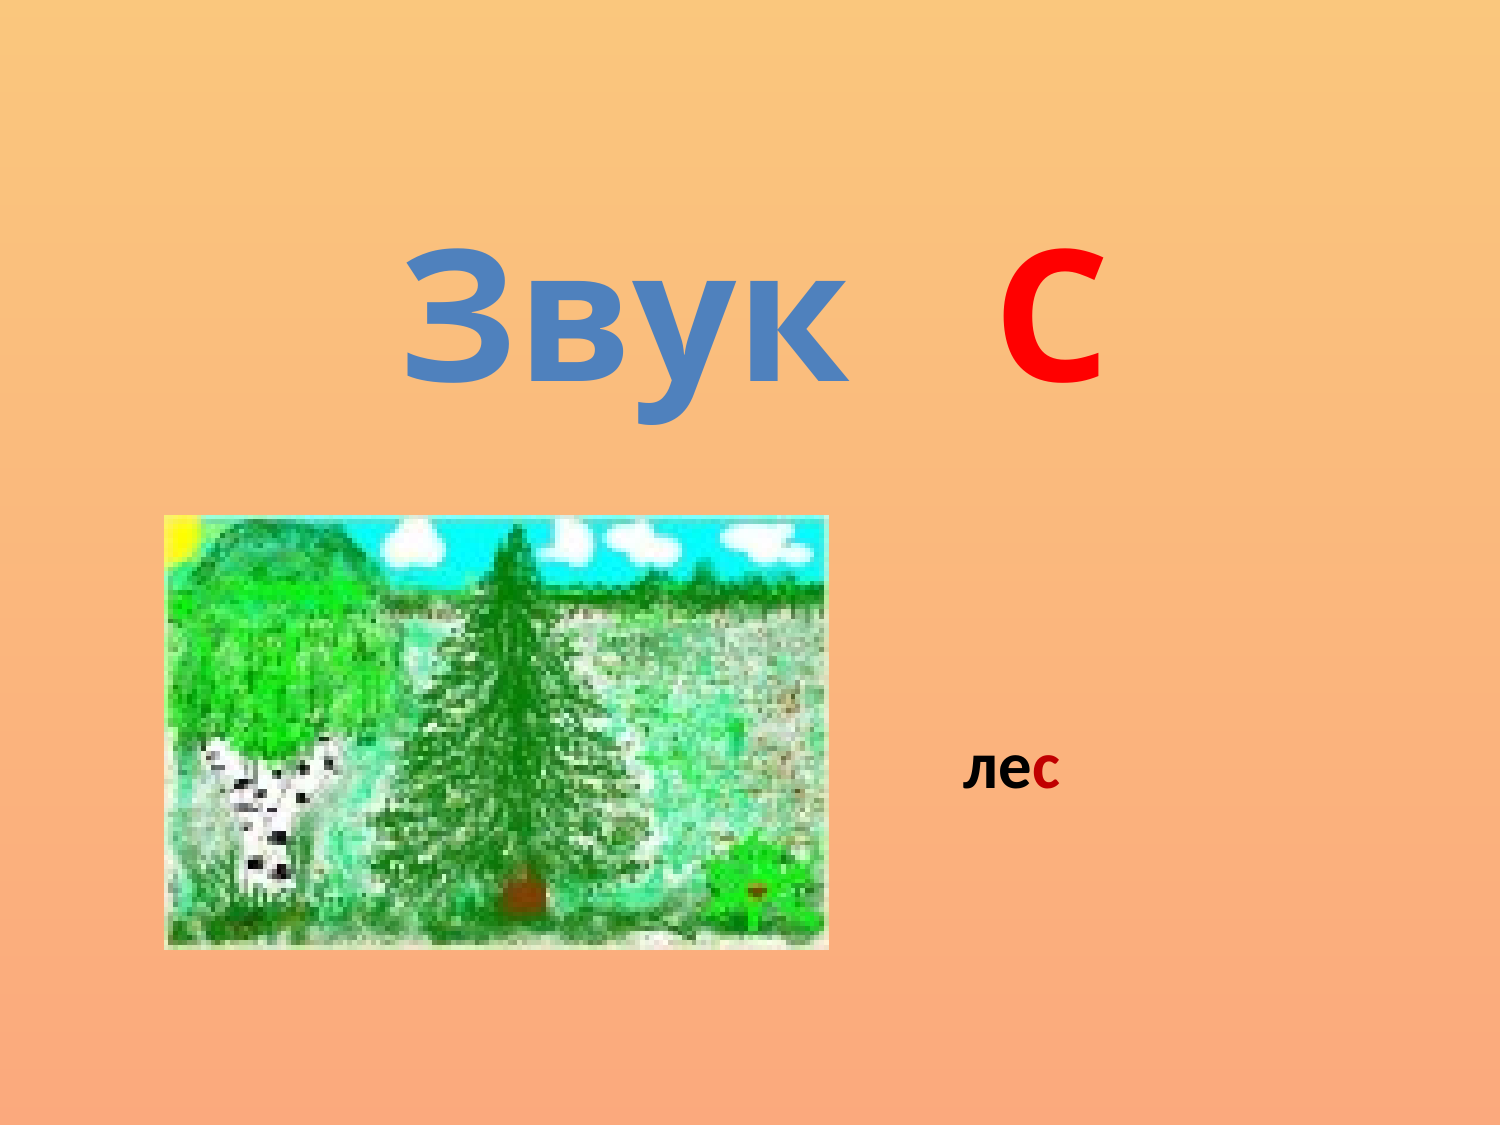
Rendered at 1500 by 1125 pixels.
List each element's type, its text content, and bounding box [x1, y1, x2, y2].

subtitle лес [833, 714, 1097, 926]
title Звук С [117, 187, 1393, 429]
picture [163, 515, 829, 950]
